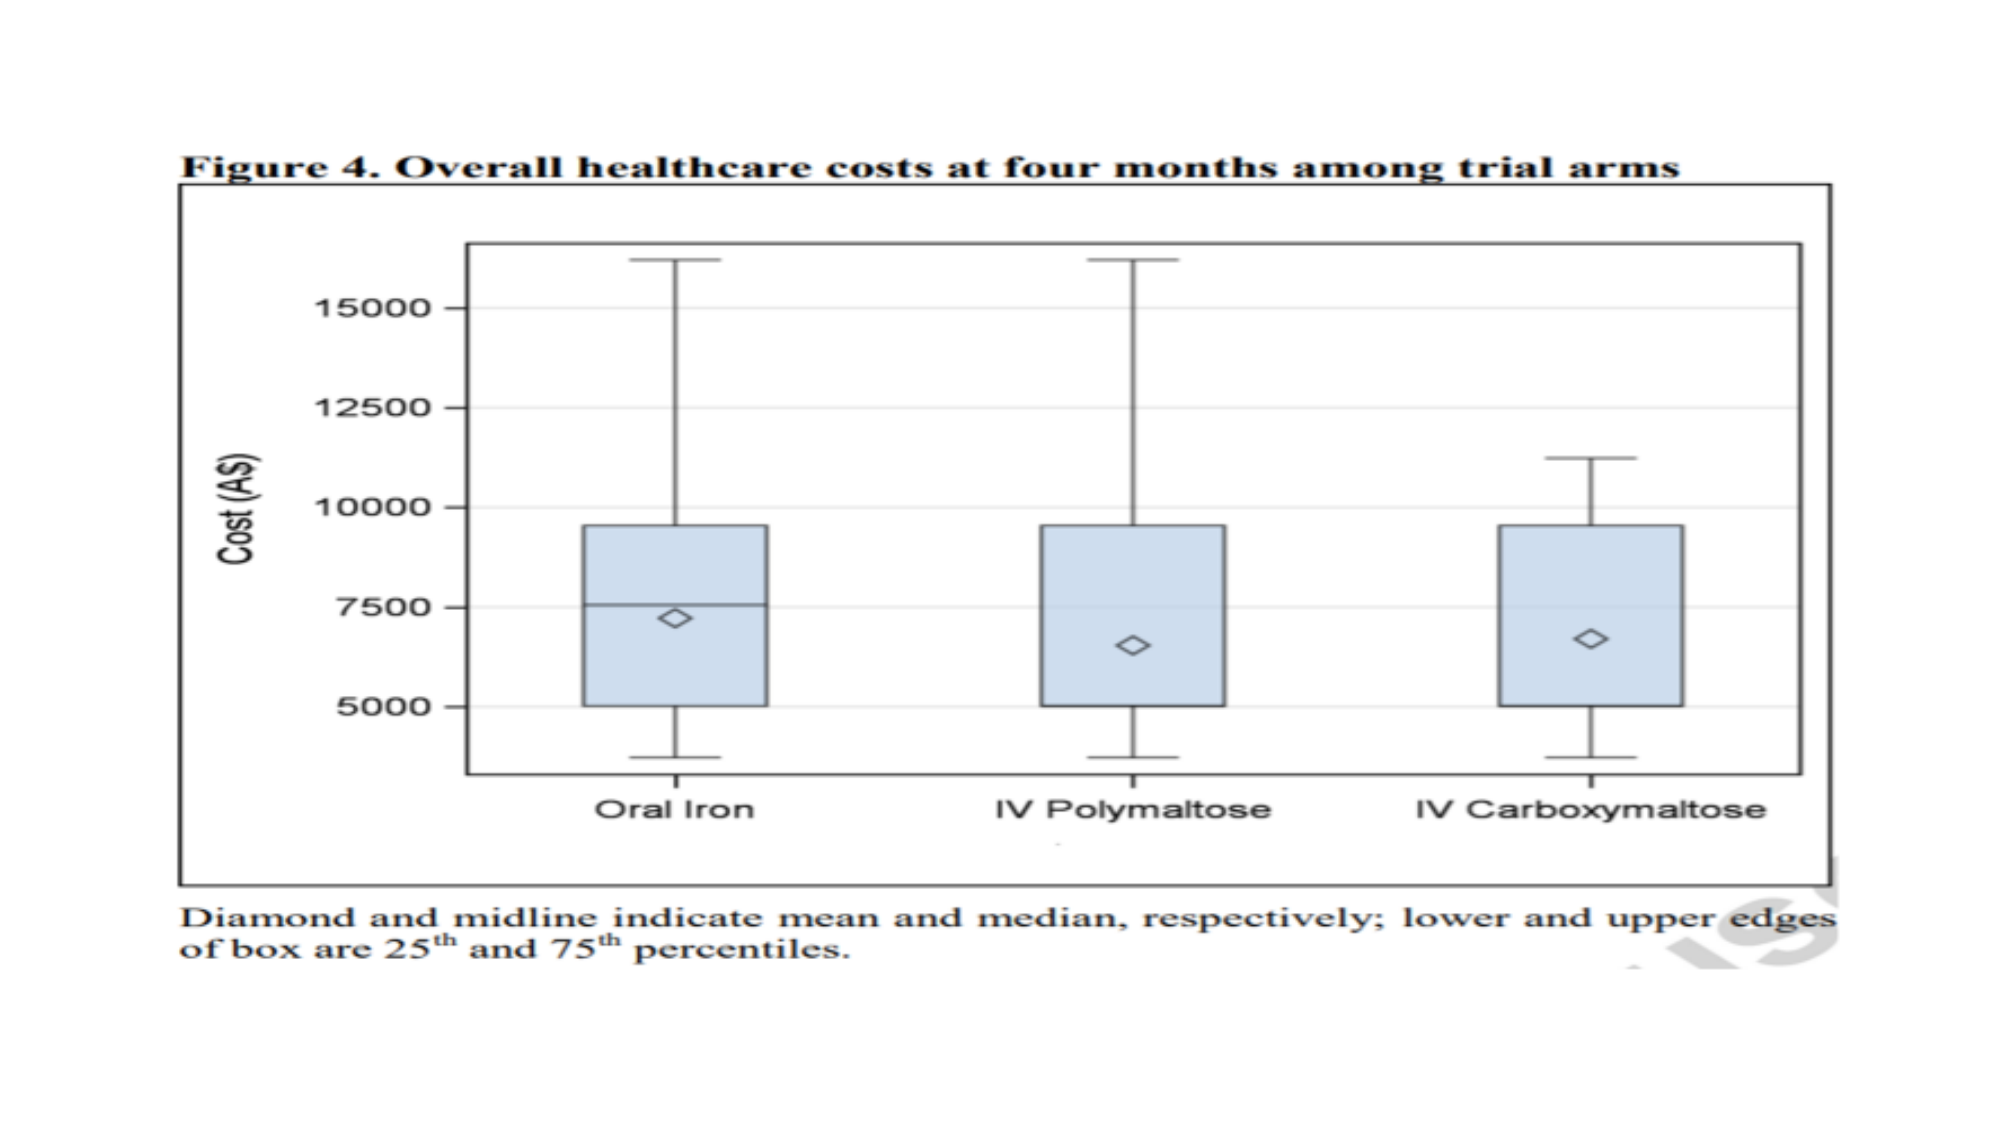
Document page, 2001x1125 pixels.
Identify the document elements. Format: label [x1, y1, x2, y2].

picture [72, 67, 1876, 1025]
